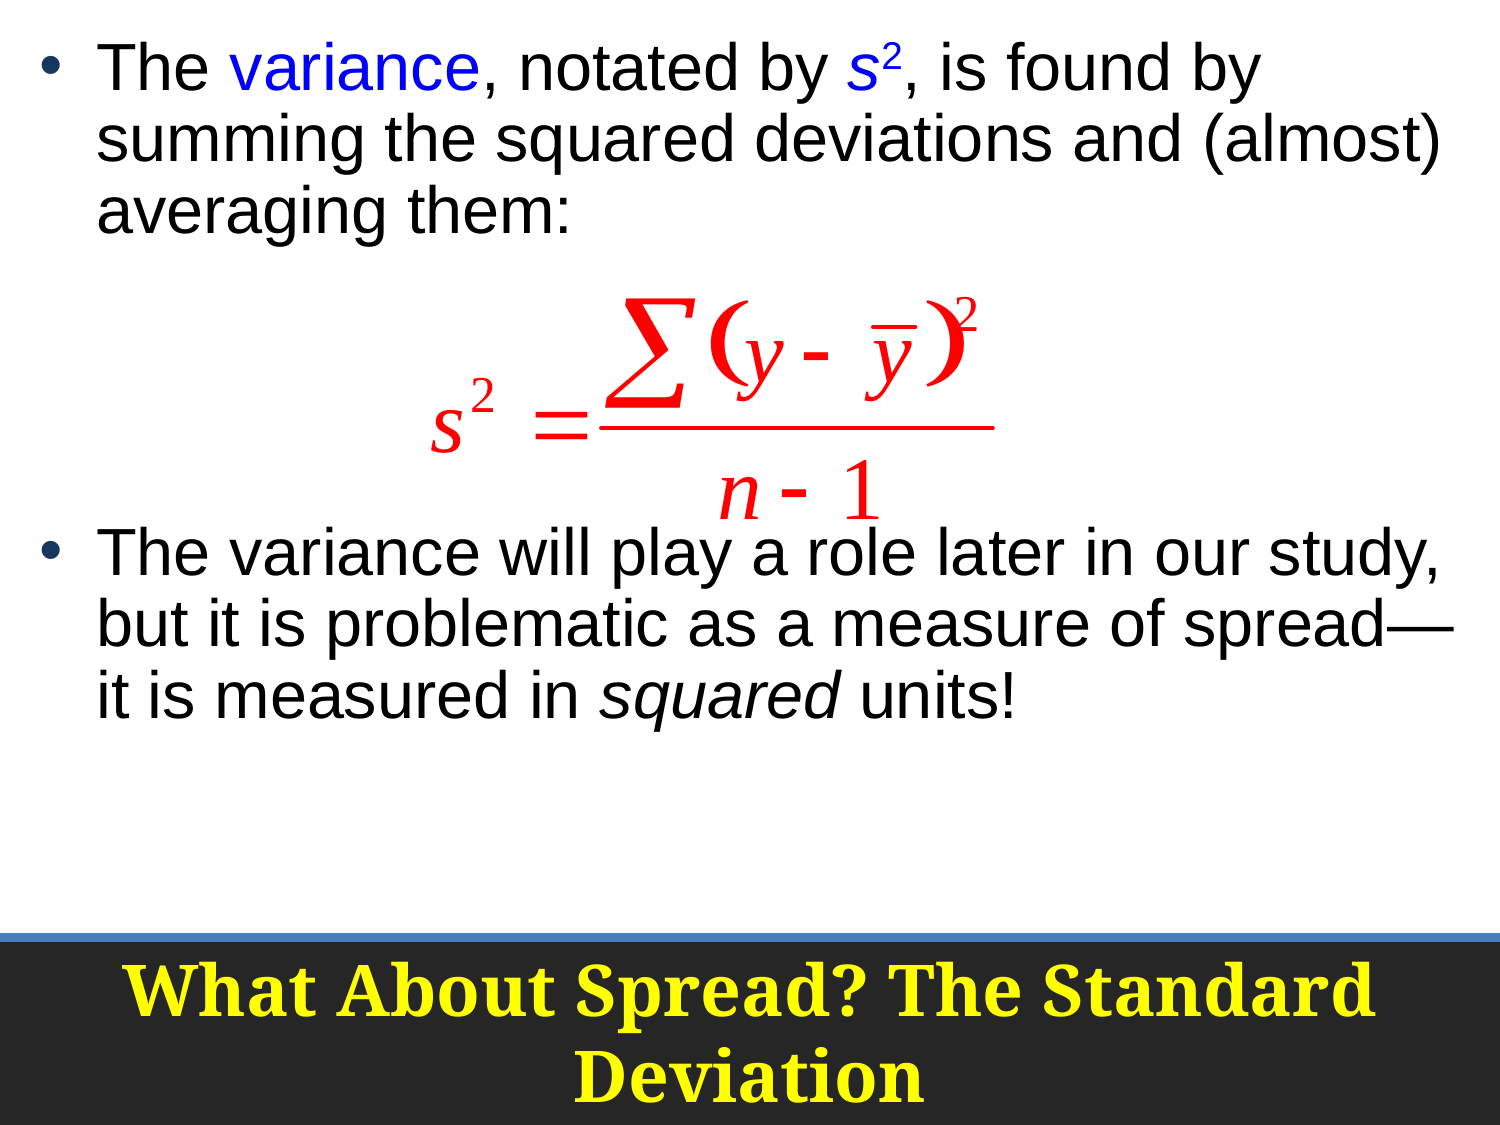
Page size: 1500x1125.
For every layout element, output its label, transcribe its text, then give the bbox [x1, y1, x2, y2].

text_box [424, 287, 1001, 528]
title What About Spread? The Standard Deviation [37, 937, 1463, 1125]
list The variance, notated by s2, is found by summing the squared deviations and (almost) averaging them: The variance will play a role later in our study, but it is problematic as a measure of spread—it is measured in squared units! [24, 24, 1475, 913]
